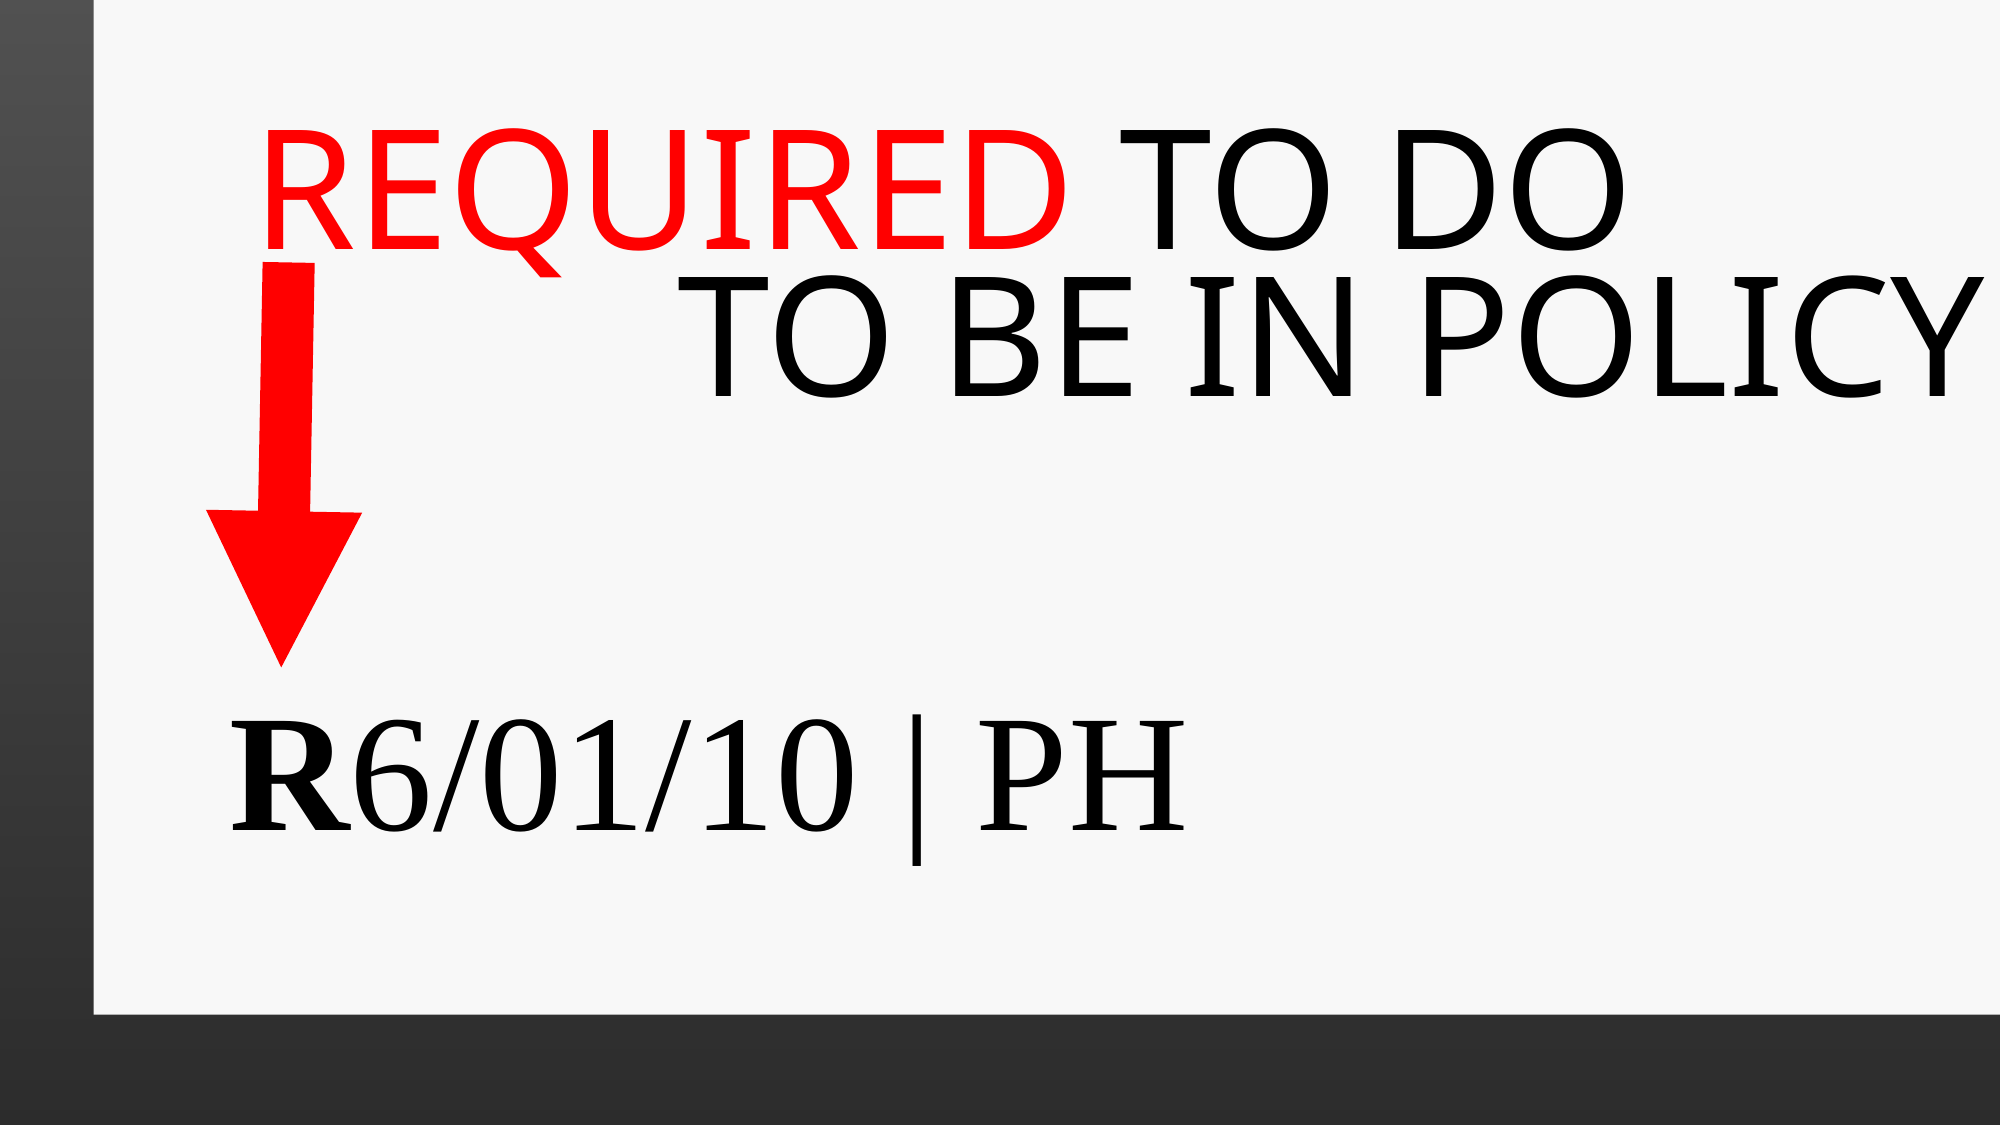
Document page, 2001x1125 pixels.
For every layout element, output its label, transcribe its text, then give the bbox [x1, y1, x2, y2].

text_box REQUIRED TO DO [237, 75, 1778, 291]
text_box TO BE IN POLICY [662, 221, 2000, 437]
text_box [281, 262, 289, 668]
text_box [93, 0, 2000, 1016]
text_box R6/01/10 | PH [214, 656, 1315, 871]
